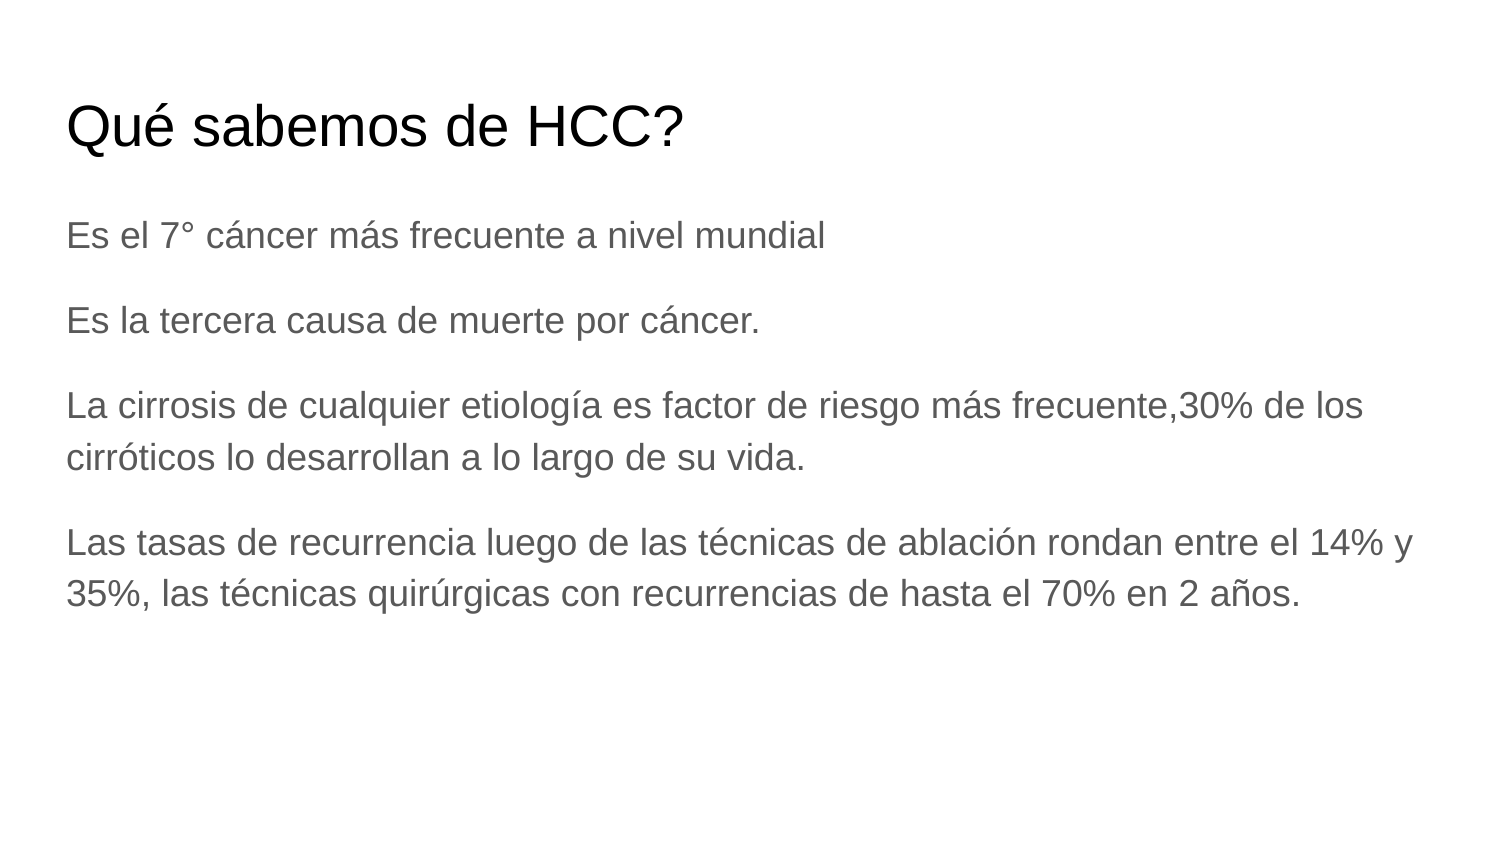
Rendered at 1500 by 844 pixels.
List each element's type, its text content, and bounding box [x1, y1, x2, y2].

list Es el 7° cáncer más frecuente a nivel mundial Es la tercera causa de muerte por cáncer. La cirrosis de cualquier etiología es factor de riesgo más frecuente,30% de los cirróticos lo desarrollan a lo largo de su vida. Las tasas de recurrencia luego de las técnicas de ablación rondan entre el 14% y 35%, las técnicas quirúrgicas con recurrencias de hasta el 70% en 2 años. [51, 189, 1449, 750]
title Qué sabemos de HCC? [51, 72, 1449, 167]
